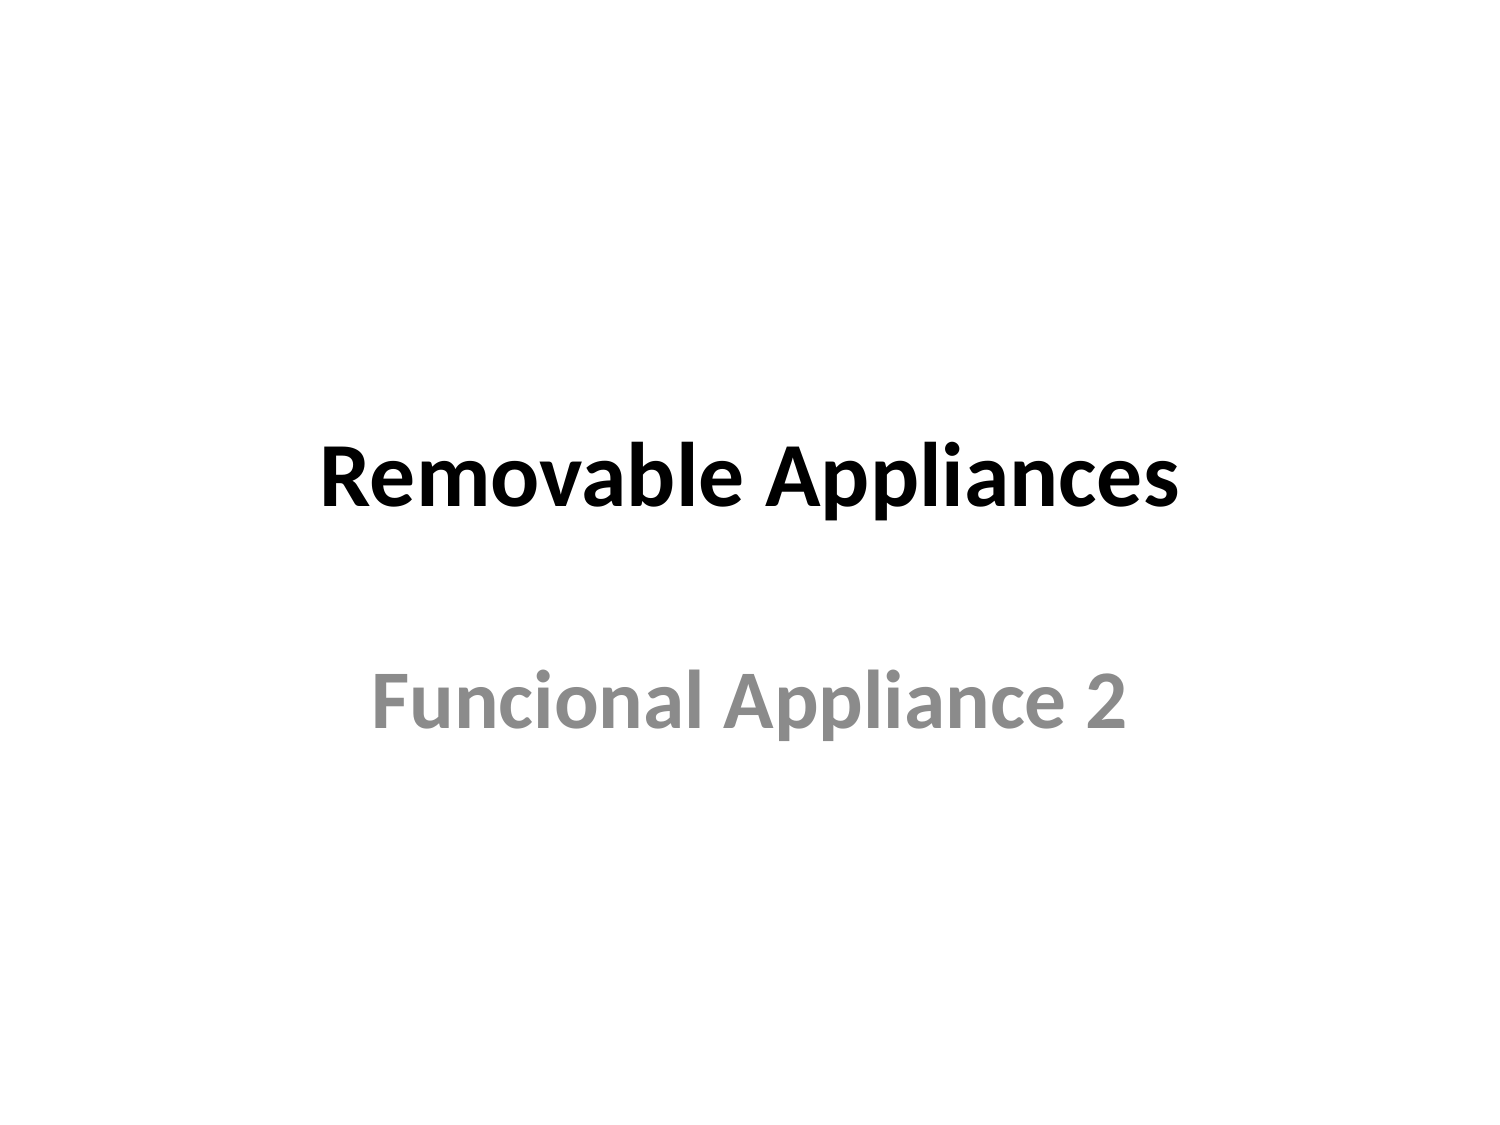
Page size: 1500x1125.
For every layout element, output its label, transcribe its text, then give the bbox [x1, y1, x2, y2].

subtitle Funcional Appliance 2 [225, 637, 1275, 925]
title Removable Appliances [112, 349, 1388, 591]
